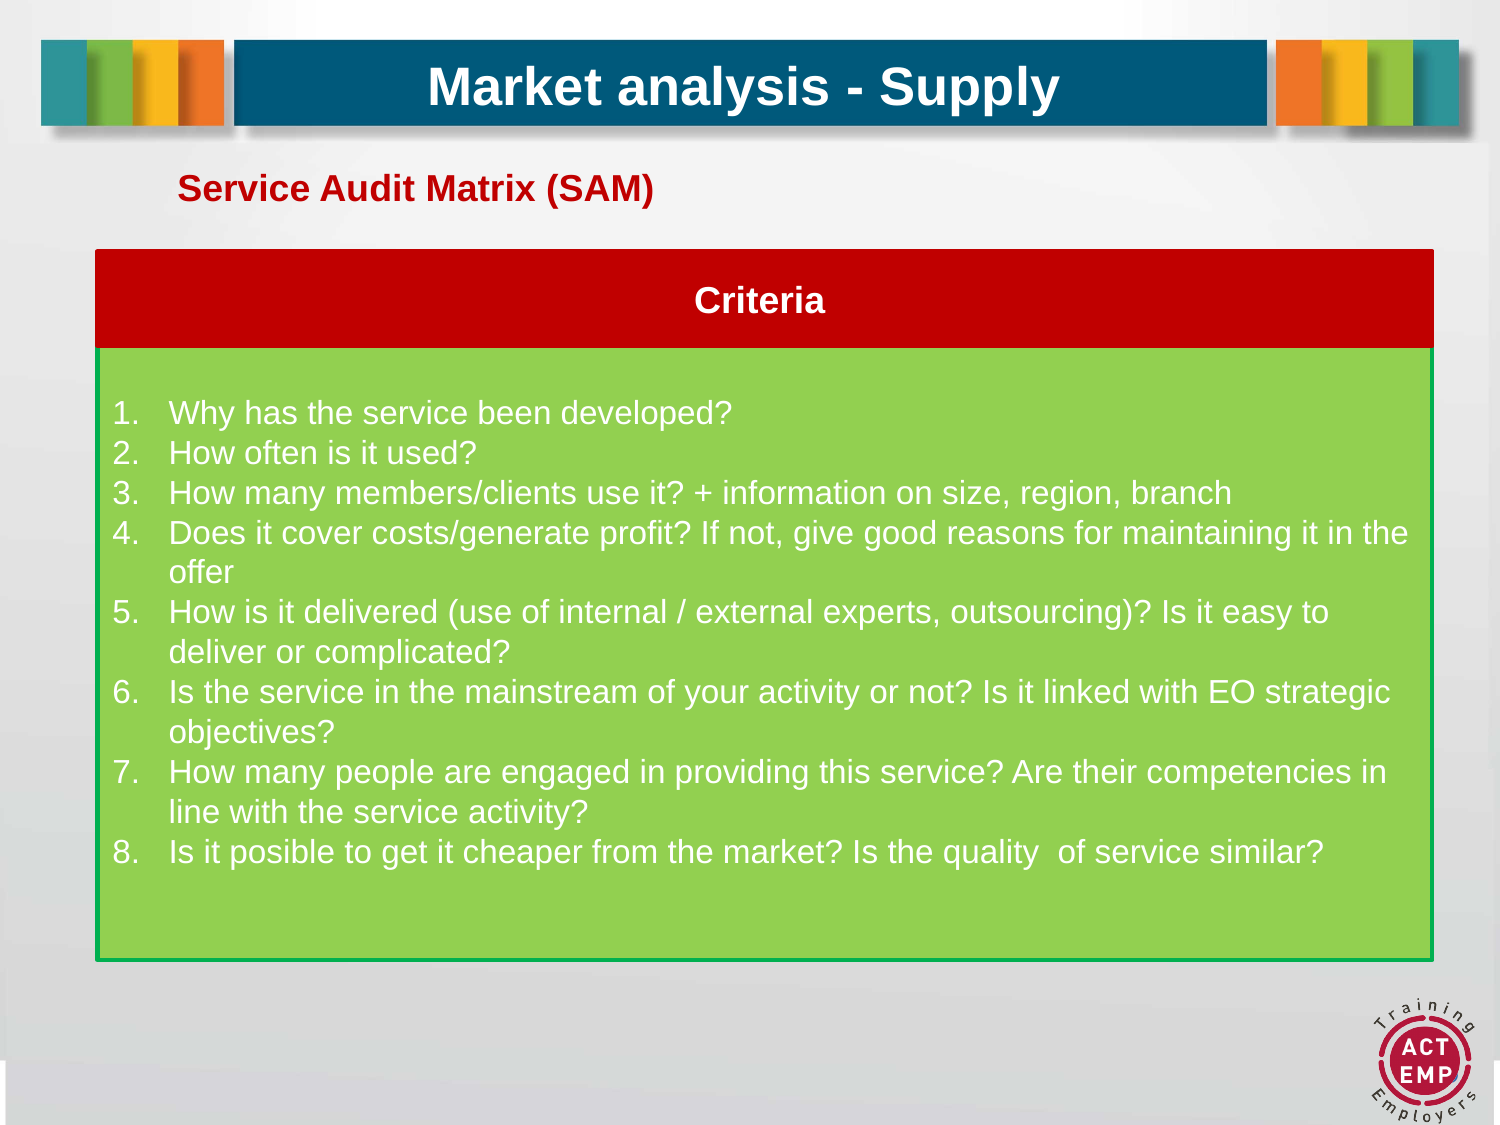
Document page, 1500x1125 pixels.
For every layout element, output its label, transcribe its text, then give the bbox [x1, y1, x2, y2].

title Market analysis - Supply [253, 42, 1235, 126]
text_box [1371, 998, 1476, 1124]
text_box Service Audit Matrix (SAM) [162, 156, 931, 216]
picture [0, 0, 1500, 1125]
text_box Why has the service been developed? How often is it used? How many members/clients use it? + information on size, region, branch Does it cover costs/generate profit? If not, give good reasons for maintaining it in the offer How is it delivered (use of internal / external experts, outsourcing)? Is it easy to deliver or complicated? Is the service in the mainstream of your activity or not? Is it linked with EO strategic objectives? How many people are engaged in providing this service? Are their competencies in line with the service activity? Is it posible to get it cheaper from the market? Is the quality of service similar? [95, 348, 1434, 962]
text_box Criteria [95, 249, 1434, 348]
